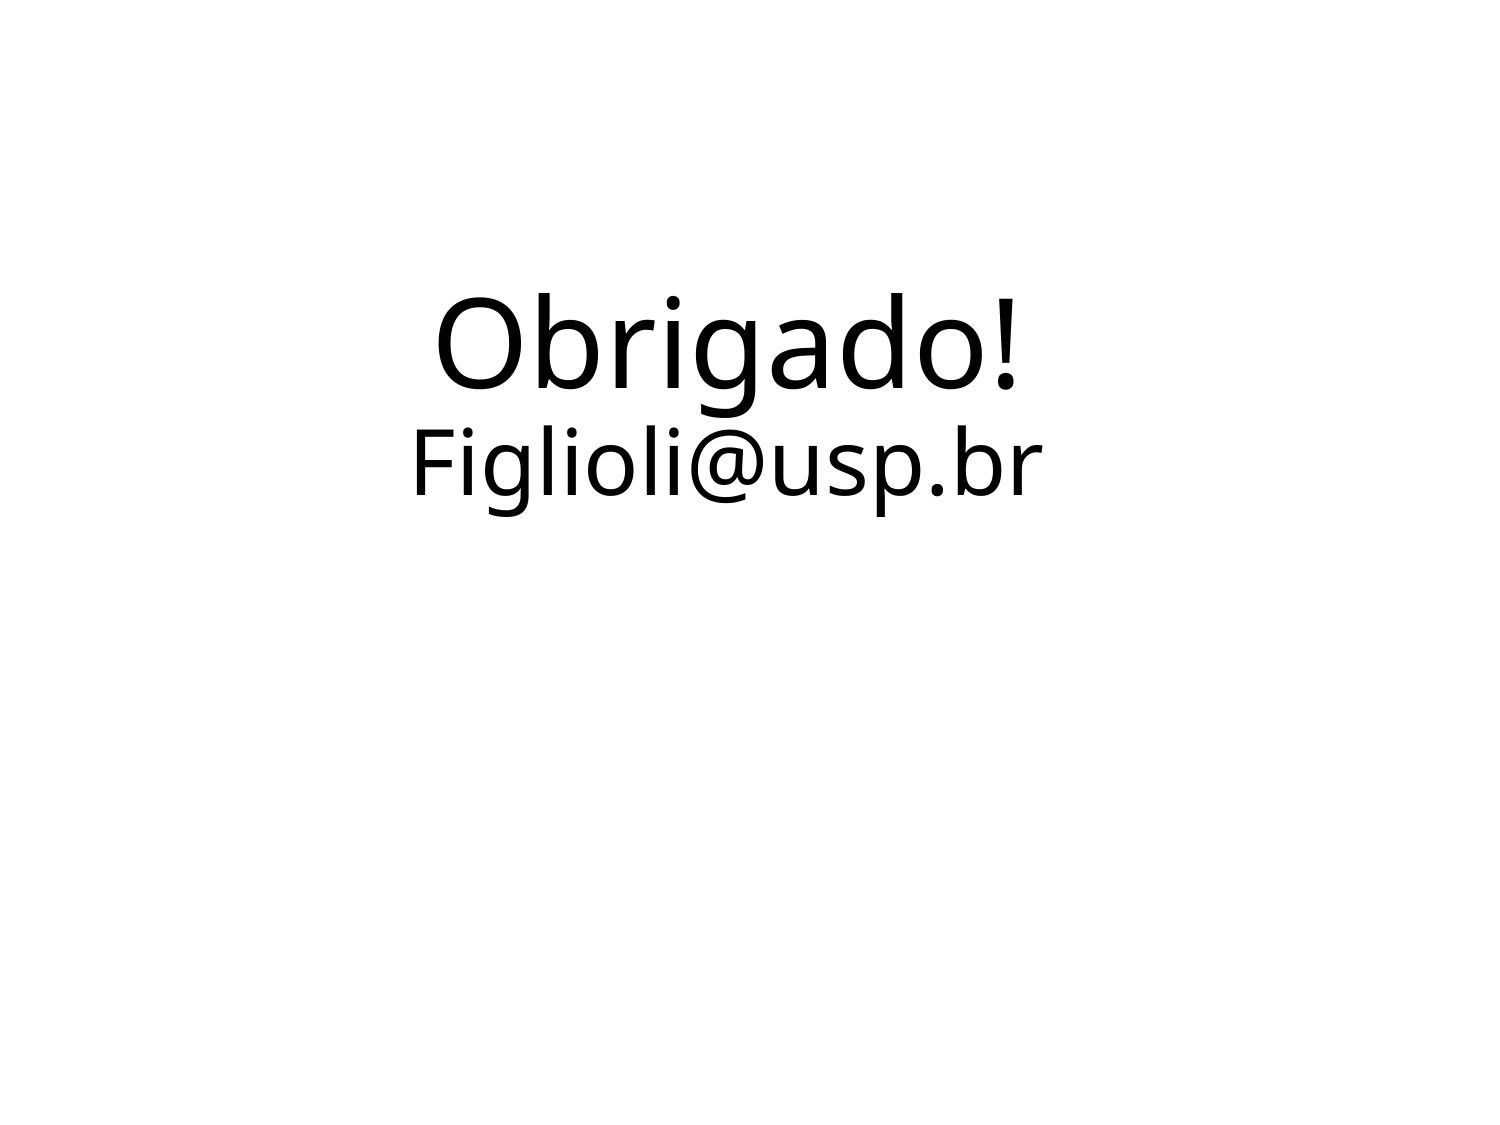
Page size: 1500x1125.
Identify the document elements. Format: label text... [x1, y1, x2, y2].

title Obrigado! Figlioli@usp.br [80, 54, 1375, 523]
